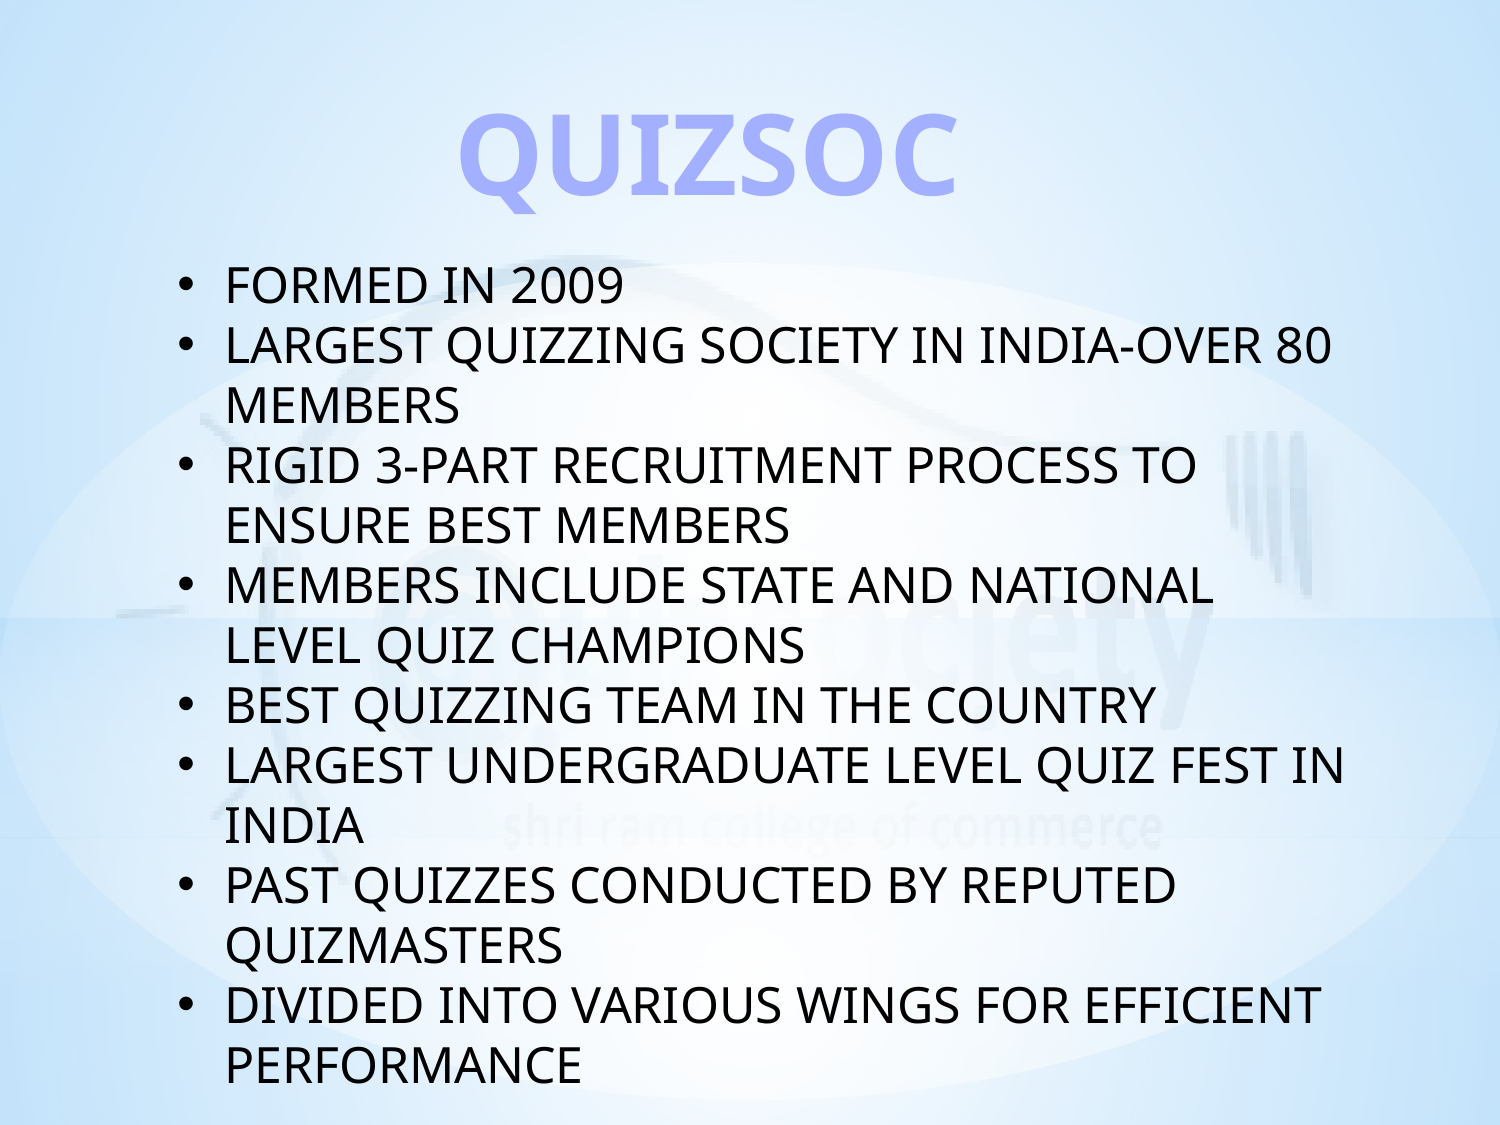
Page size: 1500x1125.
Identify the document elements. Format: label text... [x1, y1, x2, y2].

text_box QUIZSOC [439, 74, 977, 225]
text_box FORMED IN 2009 LARGEST QUIZZING SOCIETY IN INDIA-OVER 80 MEMBERS RIGID 3-PART RECRUITMENT PROCESS TO ENSURE BEST MEMBERS MEMBERS INCLUDE STATE AND NATIONAL LEVEL QUIZ CHAMPIONS BEST QUIZZING TEAM IN THE COUNTRY LARGEST UNDERGRADUATE LEVEL QUIZ FEST IN INDIA PAST QUIZZES CONDUCTED BY REPUTED QUIZMASTERS DIVIDED INTO VARIOUS WINGS FOR EFFICIENT PERFORMANCE [162, 245, 1363, 1101]
